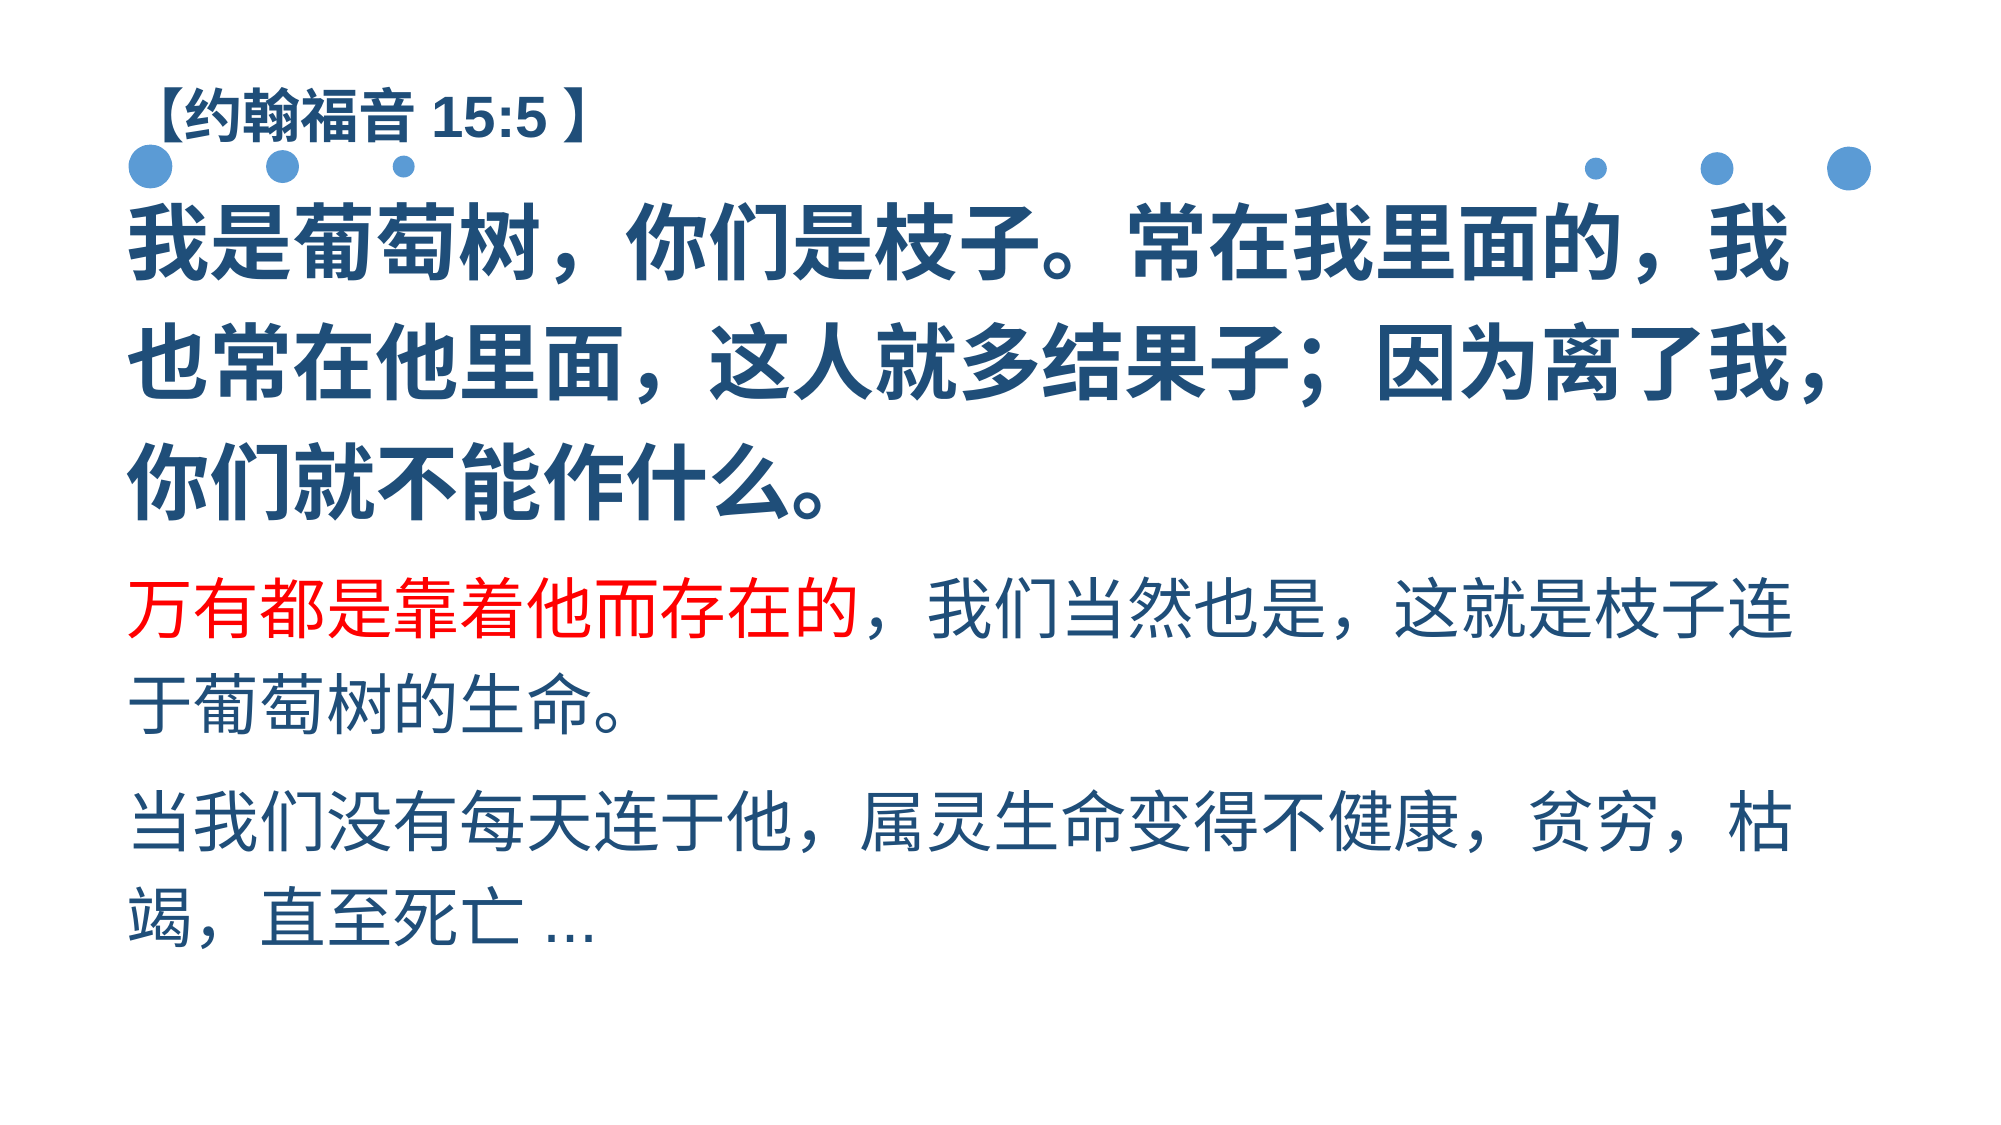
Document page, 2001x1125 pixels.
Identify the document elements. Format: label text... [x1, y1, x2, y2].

list 【约翰福音15:5】 我是葡萄树，你们是枝子。常在我里面的，我也常在他里面，这人就多结果子；因为离了我，你们就不能作什么。 万有都是靠着他而存在的，我们当然也是，这就是枝子连于葡萄树的生命。 当我们没有每天连于他，属灵生命变得不健康，贫穷，枯竭，直至死亡... [110, 58, 1836, 1036]
